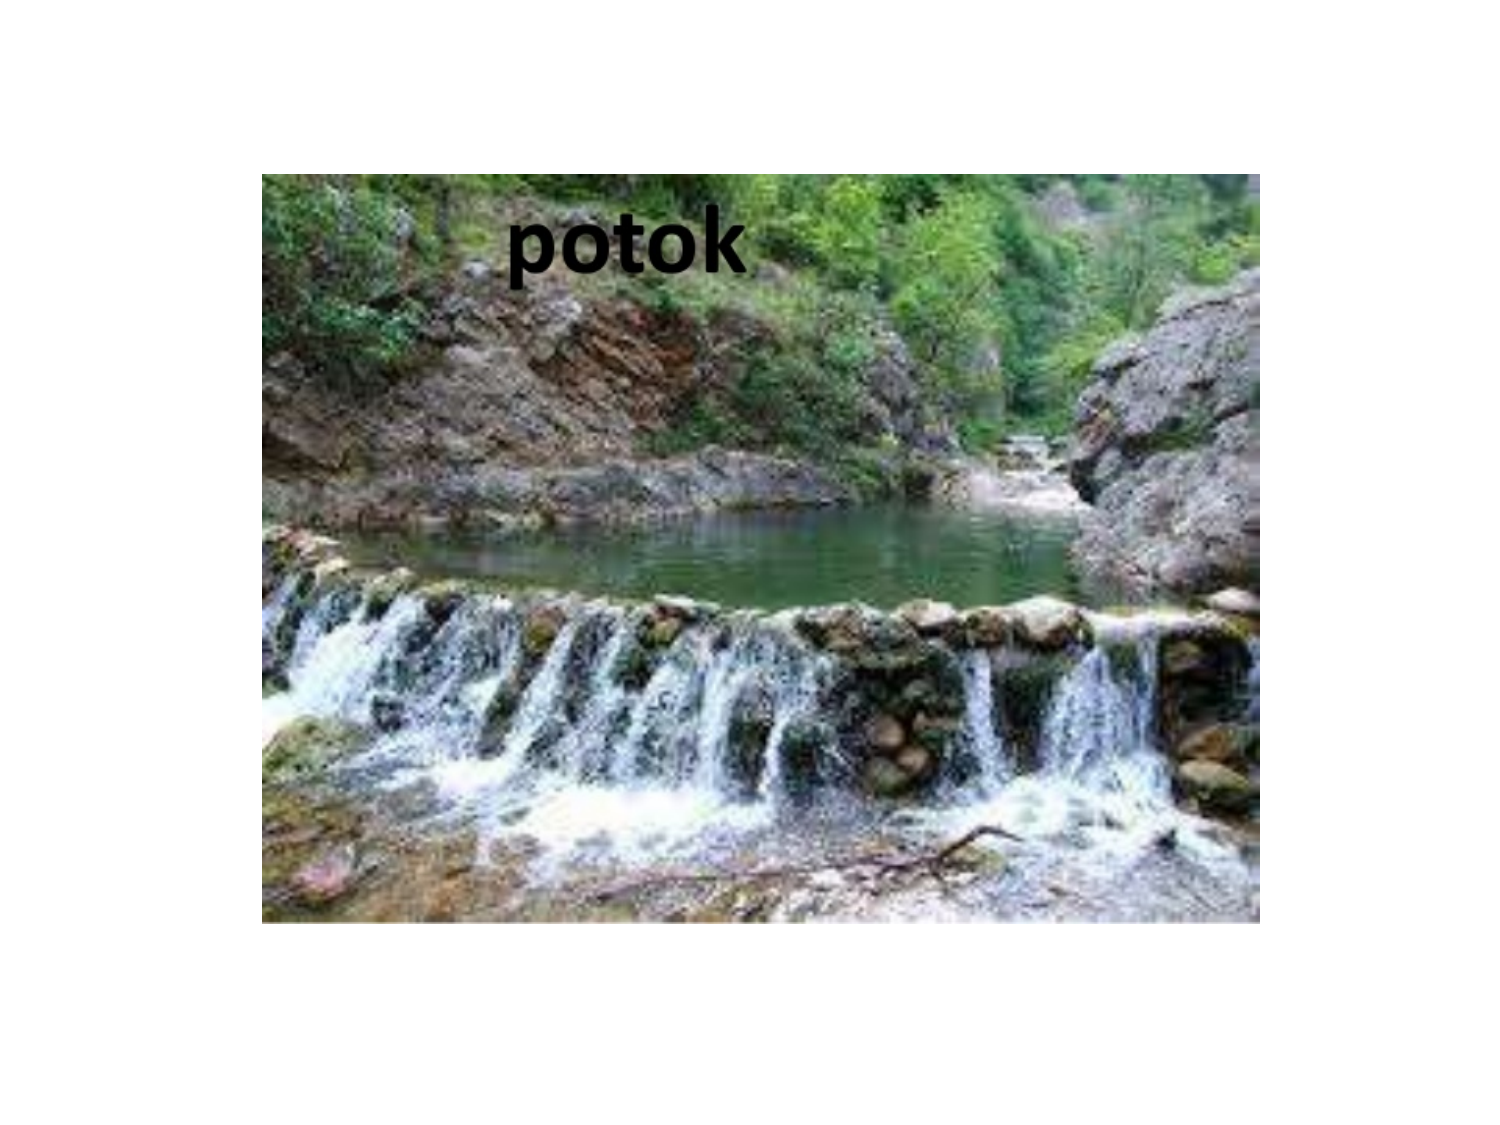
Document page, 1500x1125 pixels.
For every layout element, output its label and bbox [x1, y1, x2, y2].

picture [262, 174, 1260, 924]
